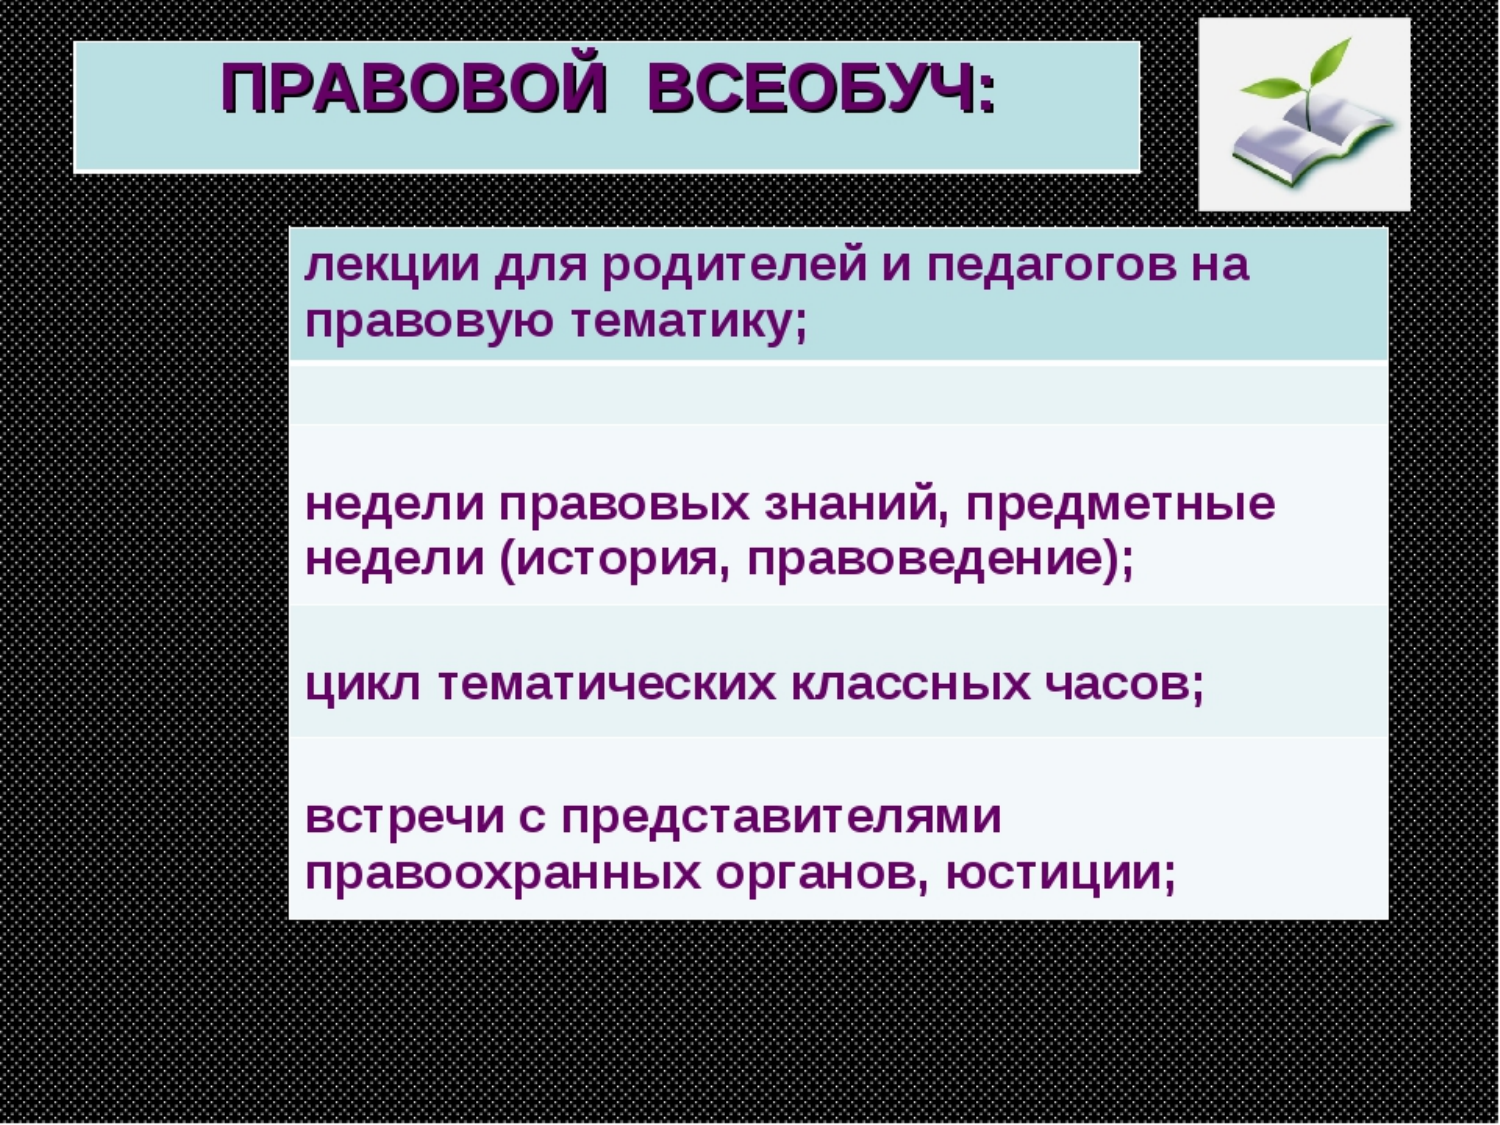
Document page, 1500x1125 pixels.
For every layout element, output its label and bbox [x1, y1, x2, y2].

list [0, 0, 1500, 1125]
